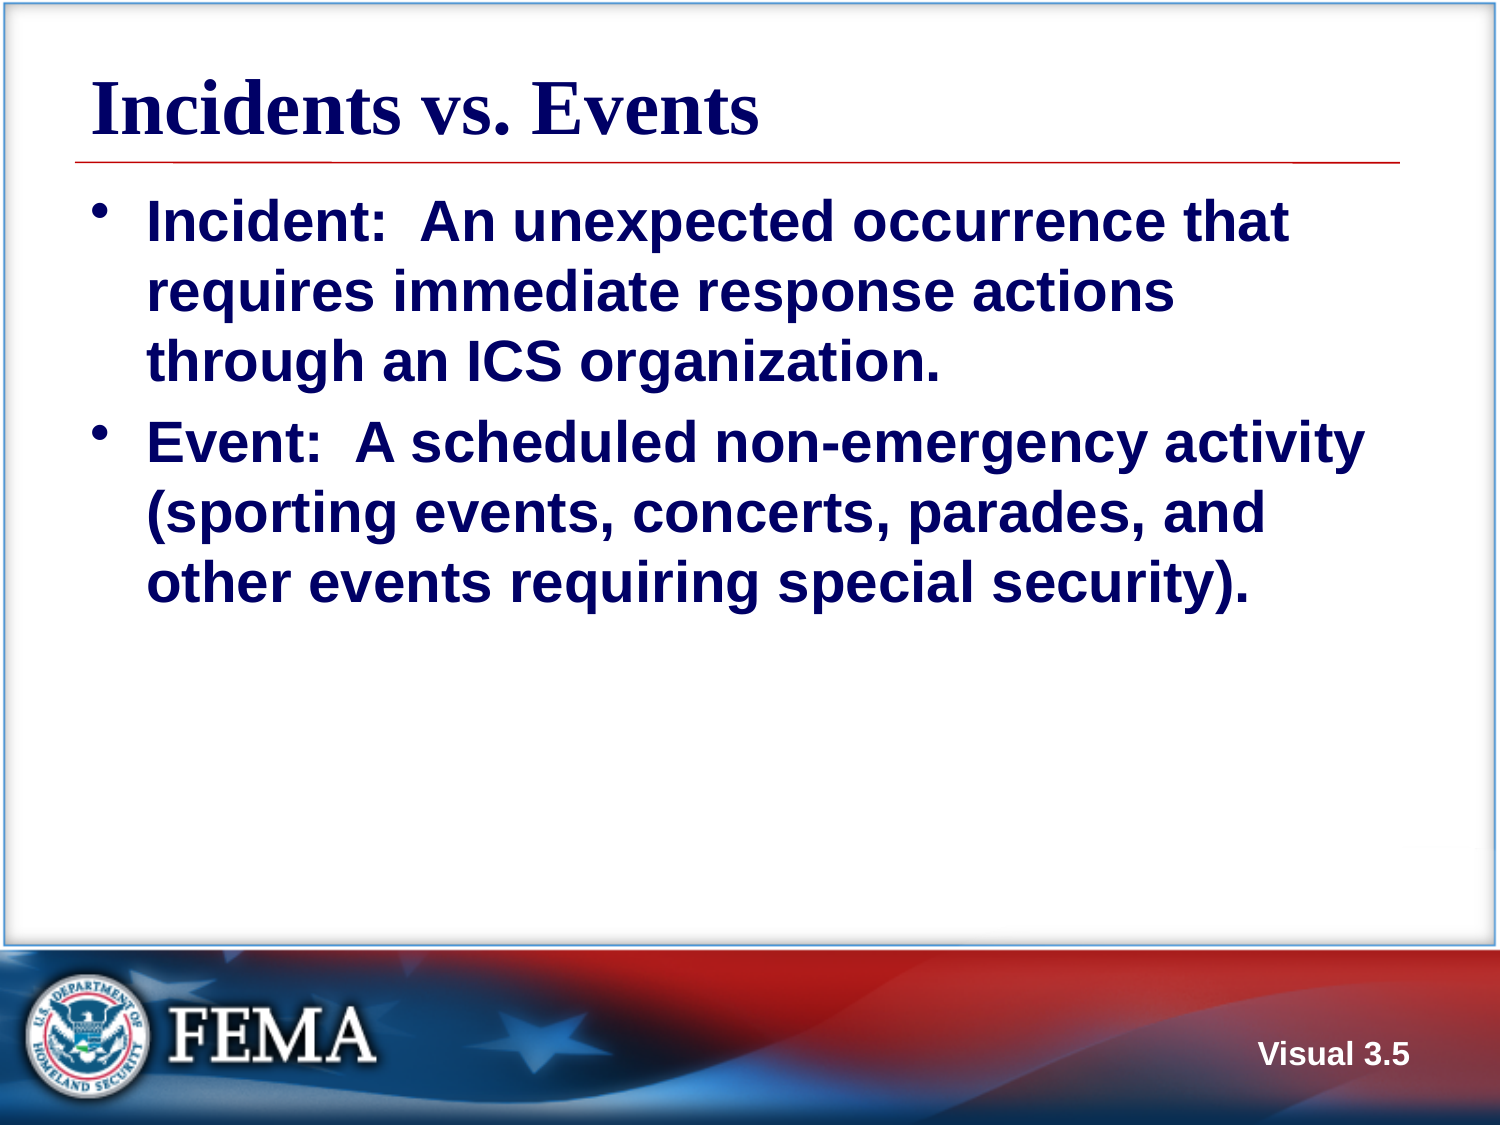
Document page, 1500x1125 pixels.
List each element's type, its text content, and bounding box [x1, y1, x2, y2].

title Incidents vs. Events [74, 49, 1426, 156]
list Incident: An unexpected occurrence that requires immediate response actions through an ICS organization. Event: A scheduled non-emergency activity (sporting events, concerts, parades, and other events requiring special security). [74, 175, 1426, 938]
text_box Visual 3.5 [1074, 1024, 1425, 1103]
picture [0, 0, 1500, 1125]
